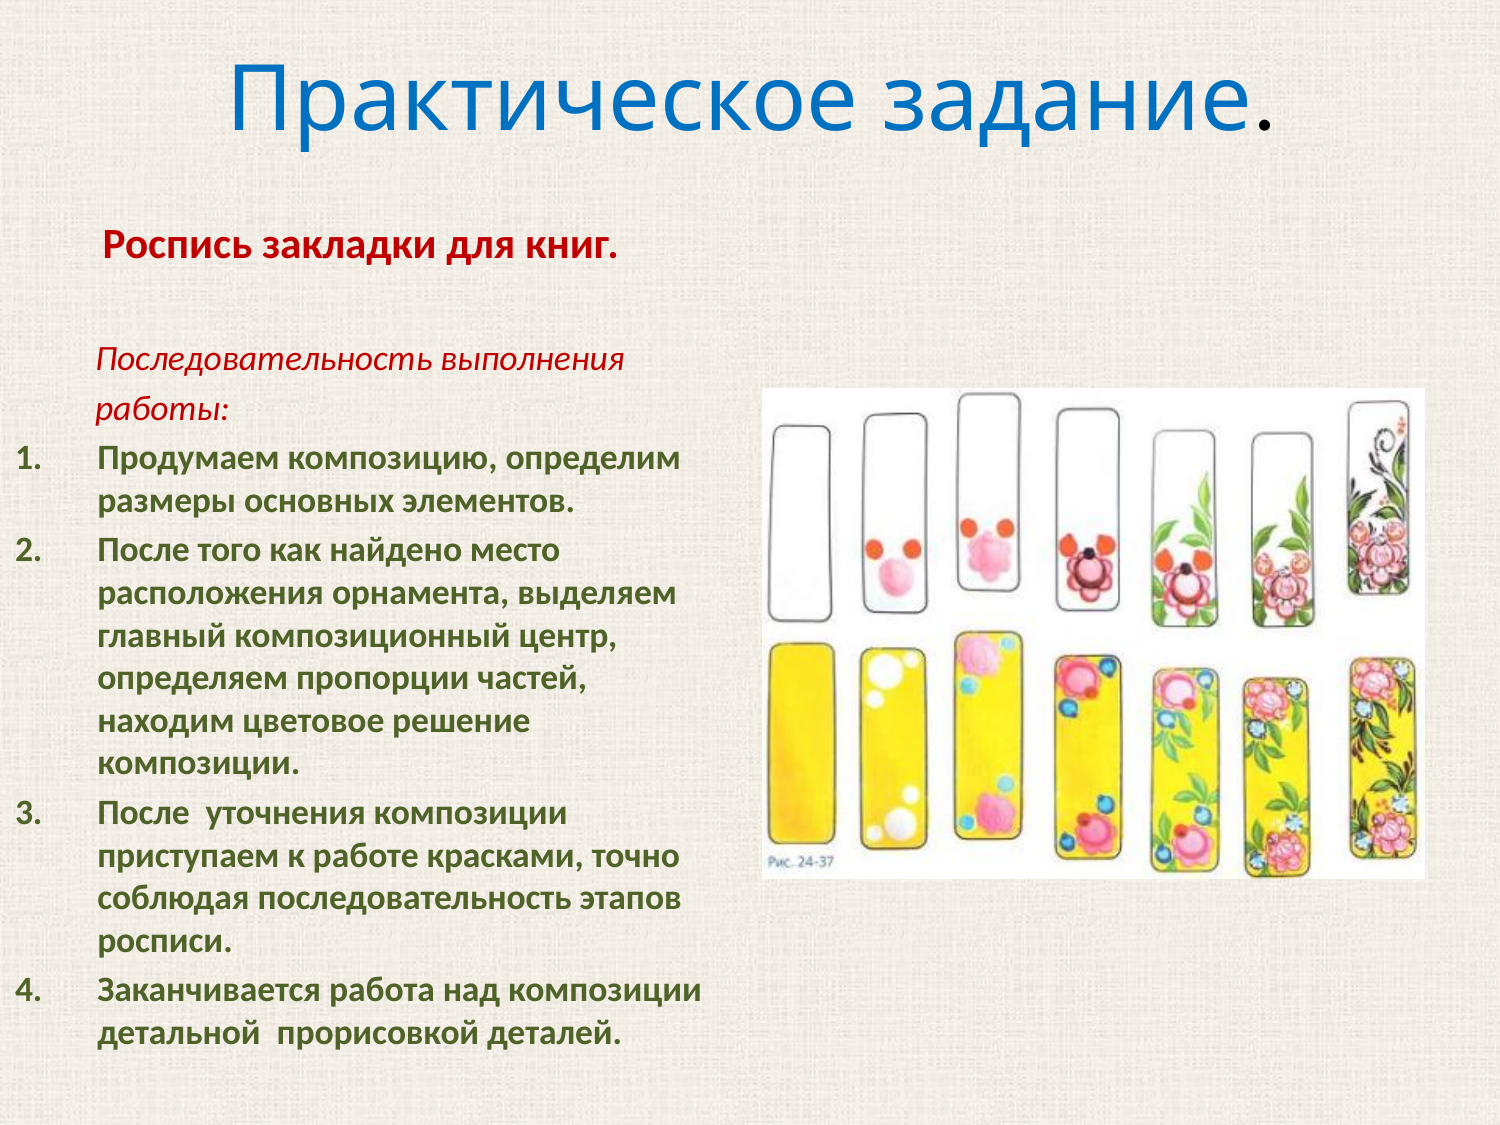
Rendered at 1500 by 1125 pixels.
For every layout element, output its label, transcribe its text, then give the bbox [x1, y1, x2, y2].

list Роспись закладки для книг. Последовательность выполнения работы: Продумаем композицию, определим размеры основных элементов. После того как найдено место расположения орнамента, выделяем главный композиционный центр, определяем пропорции частей, находим цветовое решение композиции. После уточнения композиции приступаем к работе красками, точно соблюдая последовательность этапов росписи. Заканчивается работа над композиции детальной прорисовкой деталей. [0, 208, 739, 1071]
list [762, 388, 1426, 880]
title Практическое задание. [76, 0, 1427, 188]
